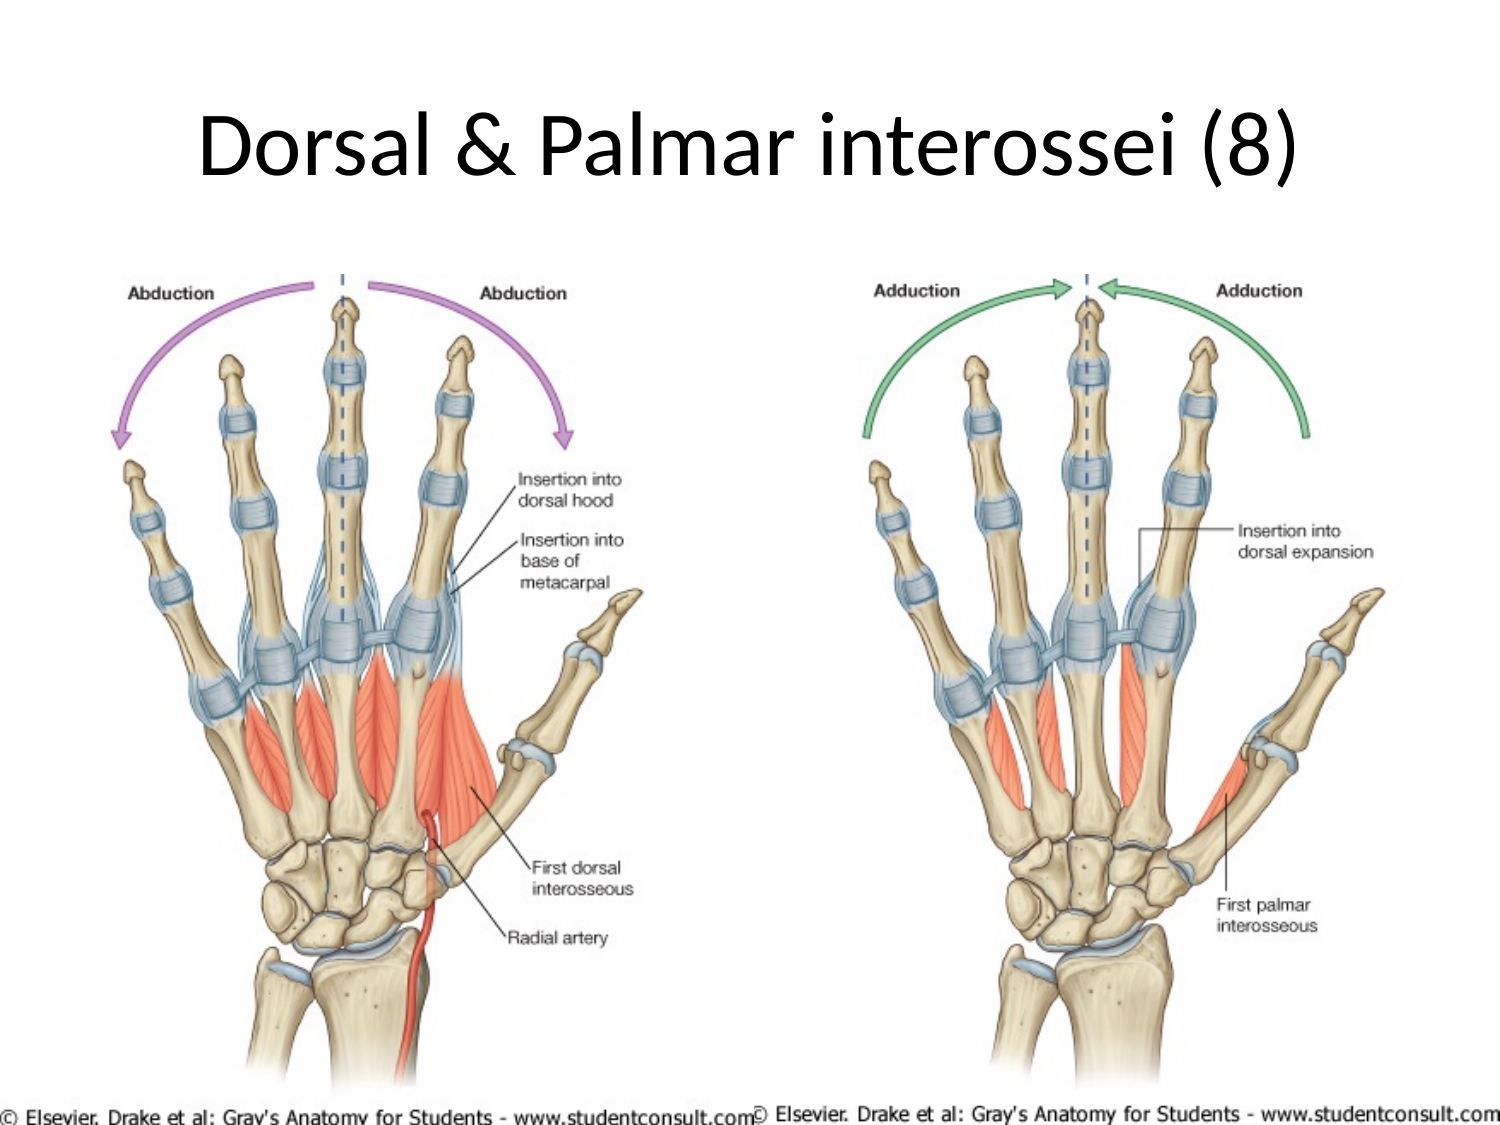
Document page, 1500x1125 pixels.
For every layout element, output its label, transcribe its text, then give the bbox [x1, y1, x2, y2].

picture [0, 274, 1500, 1125]
title Dorsal & Palmar interossei (8) [75, 45, 1425, 233]
